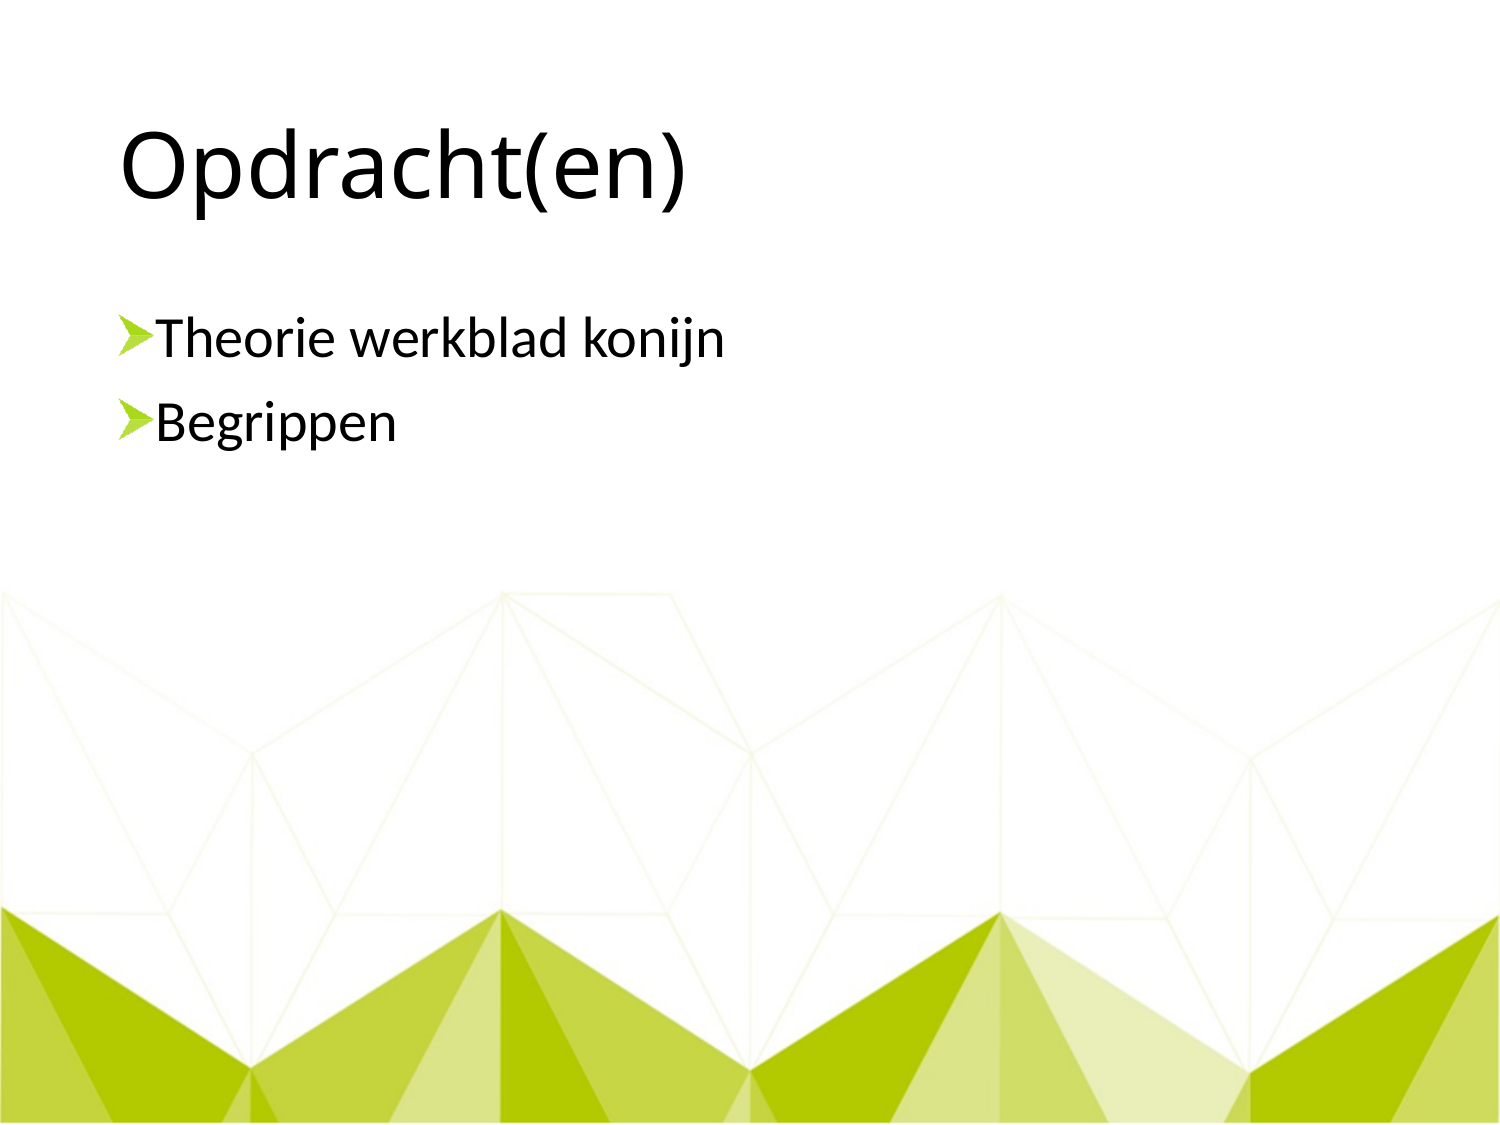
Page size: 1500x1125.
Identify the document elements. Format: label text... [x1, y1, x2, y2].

picture [0, 0, 1500, 1125]
list Theorie werkblad konijn Begrippen [103, 299, 1397, 1014]
title Opdracht(en) [103, 59, 1397, 278]
